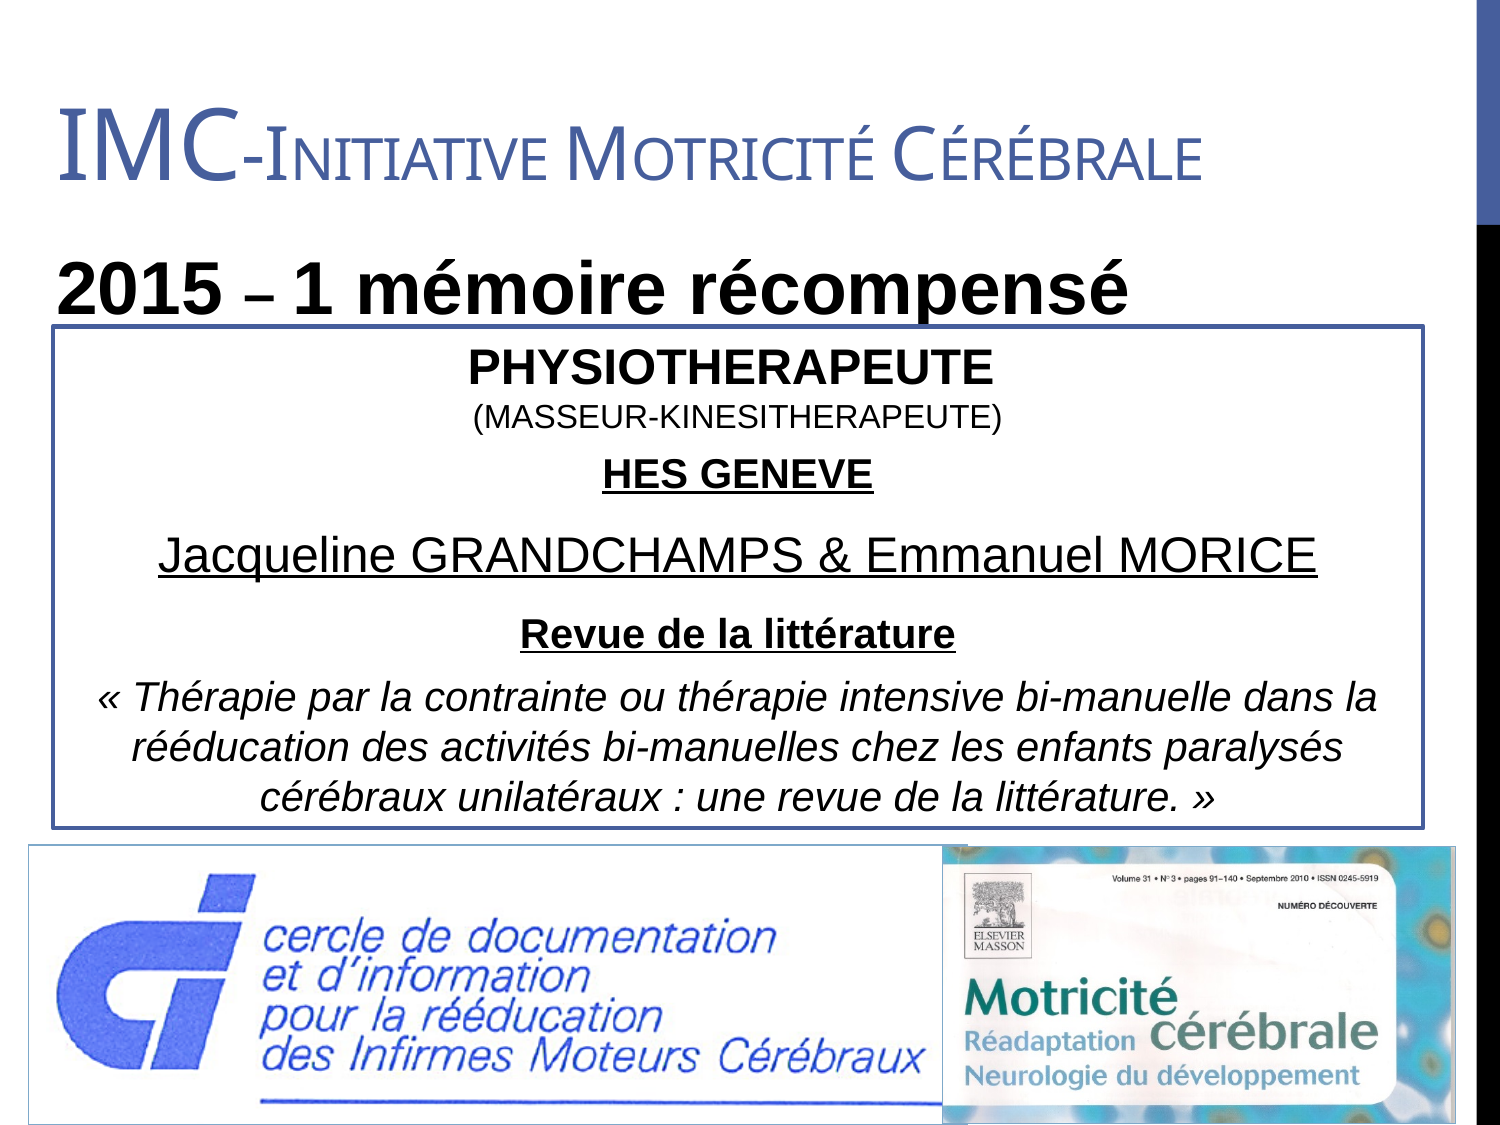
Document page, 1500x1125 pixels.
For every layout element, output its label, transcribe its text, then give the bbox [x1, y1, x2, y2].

picture [28, 845, 1457, 1124]
title IMC-Initiative Motricité Cérébrale [41, 36, 1471, 209]
list 2015 – 1 mémoire récompensé [41, 231, 1453, 840]
text_box PHYSIOTHERAPEUTE (MASSEUR-KINESITHERAPEUTE) HES GENEVE Jacqueline GRANDCHAMPS & Emmanuel MORICE Revue de la littérature « Thérapie par la contrainte ou thérapie intensive bi-manuelle dans la rééducation des activités bi-manuelles chez les enfants paralysés cérébraux unilatéraux : une revue de la littérature. » [51, 324, 1425, 830]
